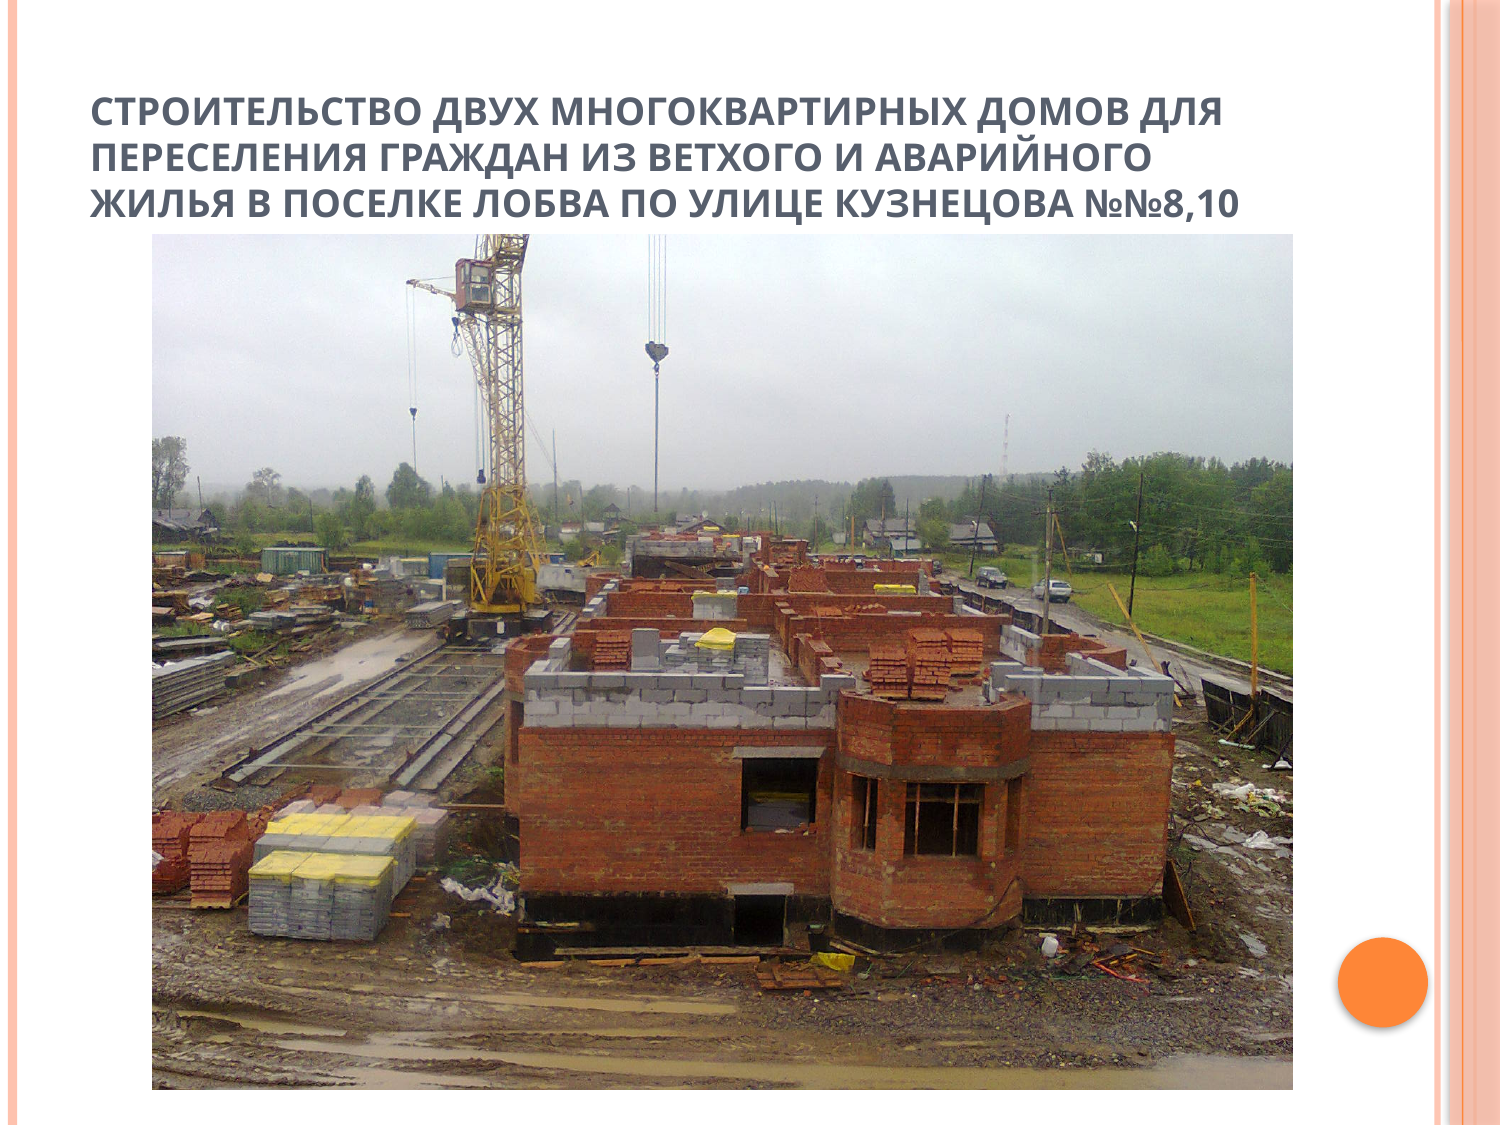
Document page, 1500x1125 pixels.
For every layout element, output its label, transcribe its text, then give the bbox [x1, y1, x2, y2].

title Строительство двух многоквартирных домов для переселения граждан из ветхого и аварийного жилья в поселке Лобва по улице Кузнецова №№8,10 [75, 45, 1300, 233]
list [151, 233, 1293, 1090]
